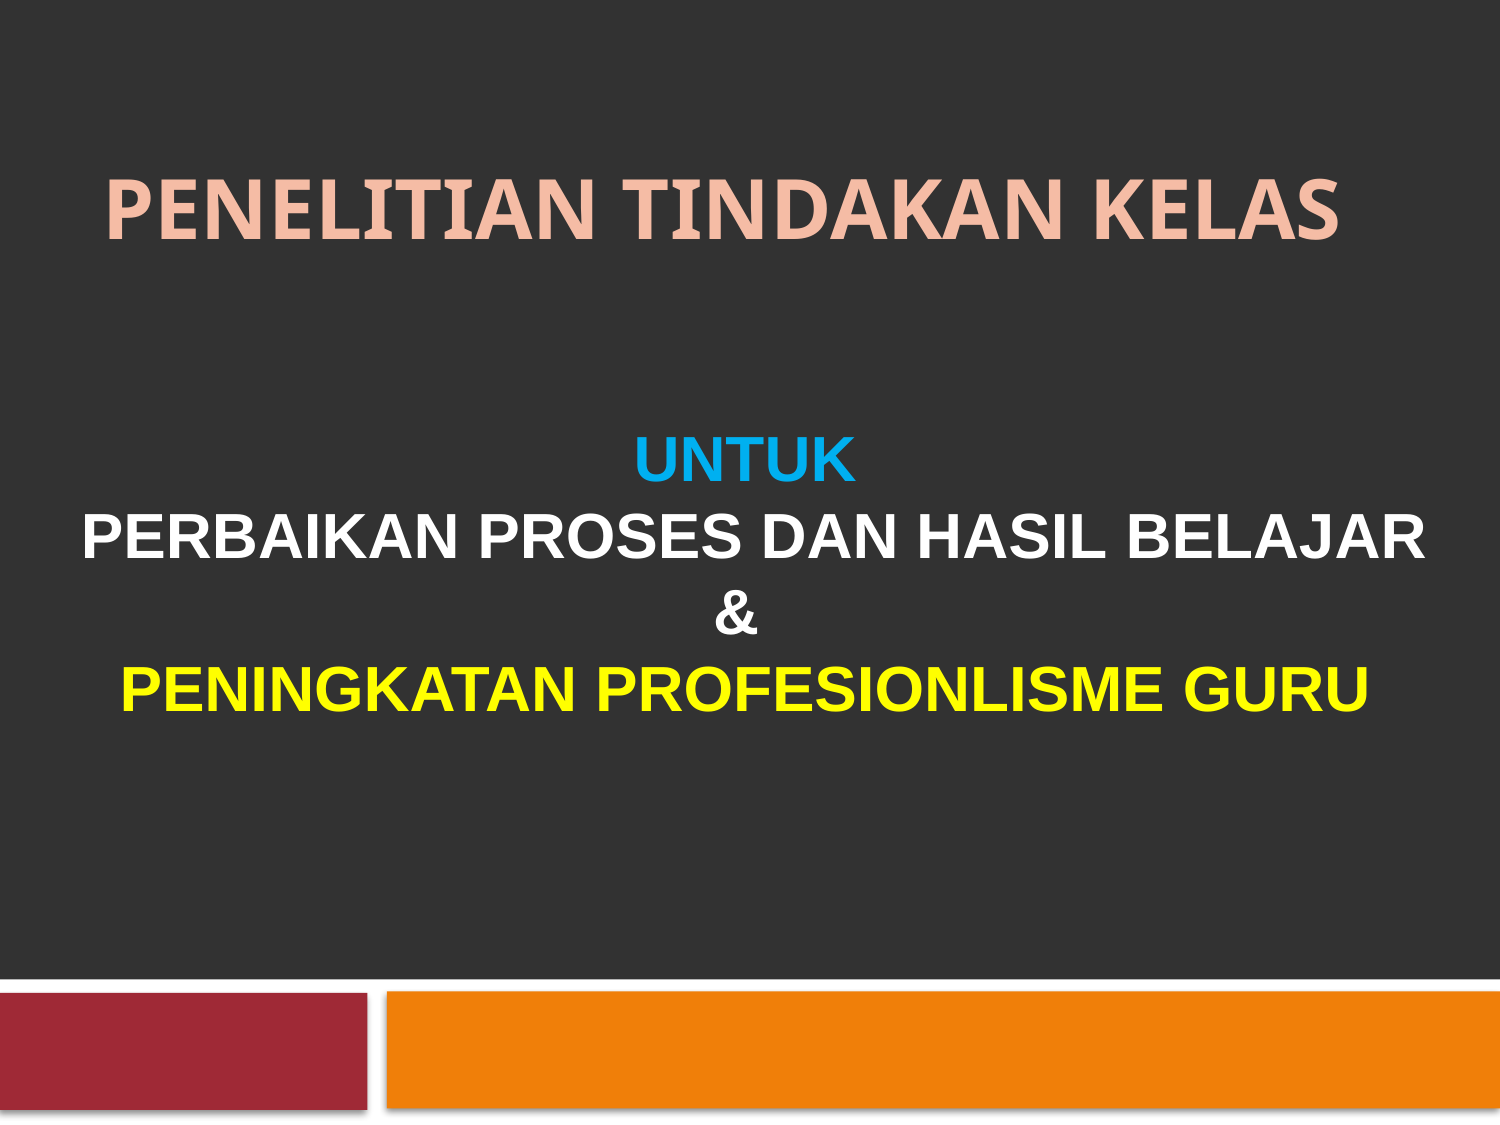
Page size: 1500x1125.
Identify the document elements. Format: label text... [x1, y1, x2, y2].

title UNTUK PERBAIKAN PROSES DAN HASIL BELAJAR & PENINGKATAN PROFESIONLISME GURU [39, 387, 1451, 732]
text_box PENELITIAN TINDAKAN KELAS [87, 149, 1413, 264]
